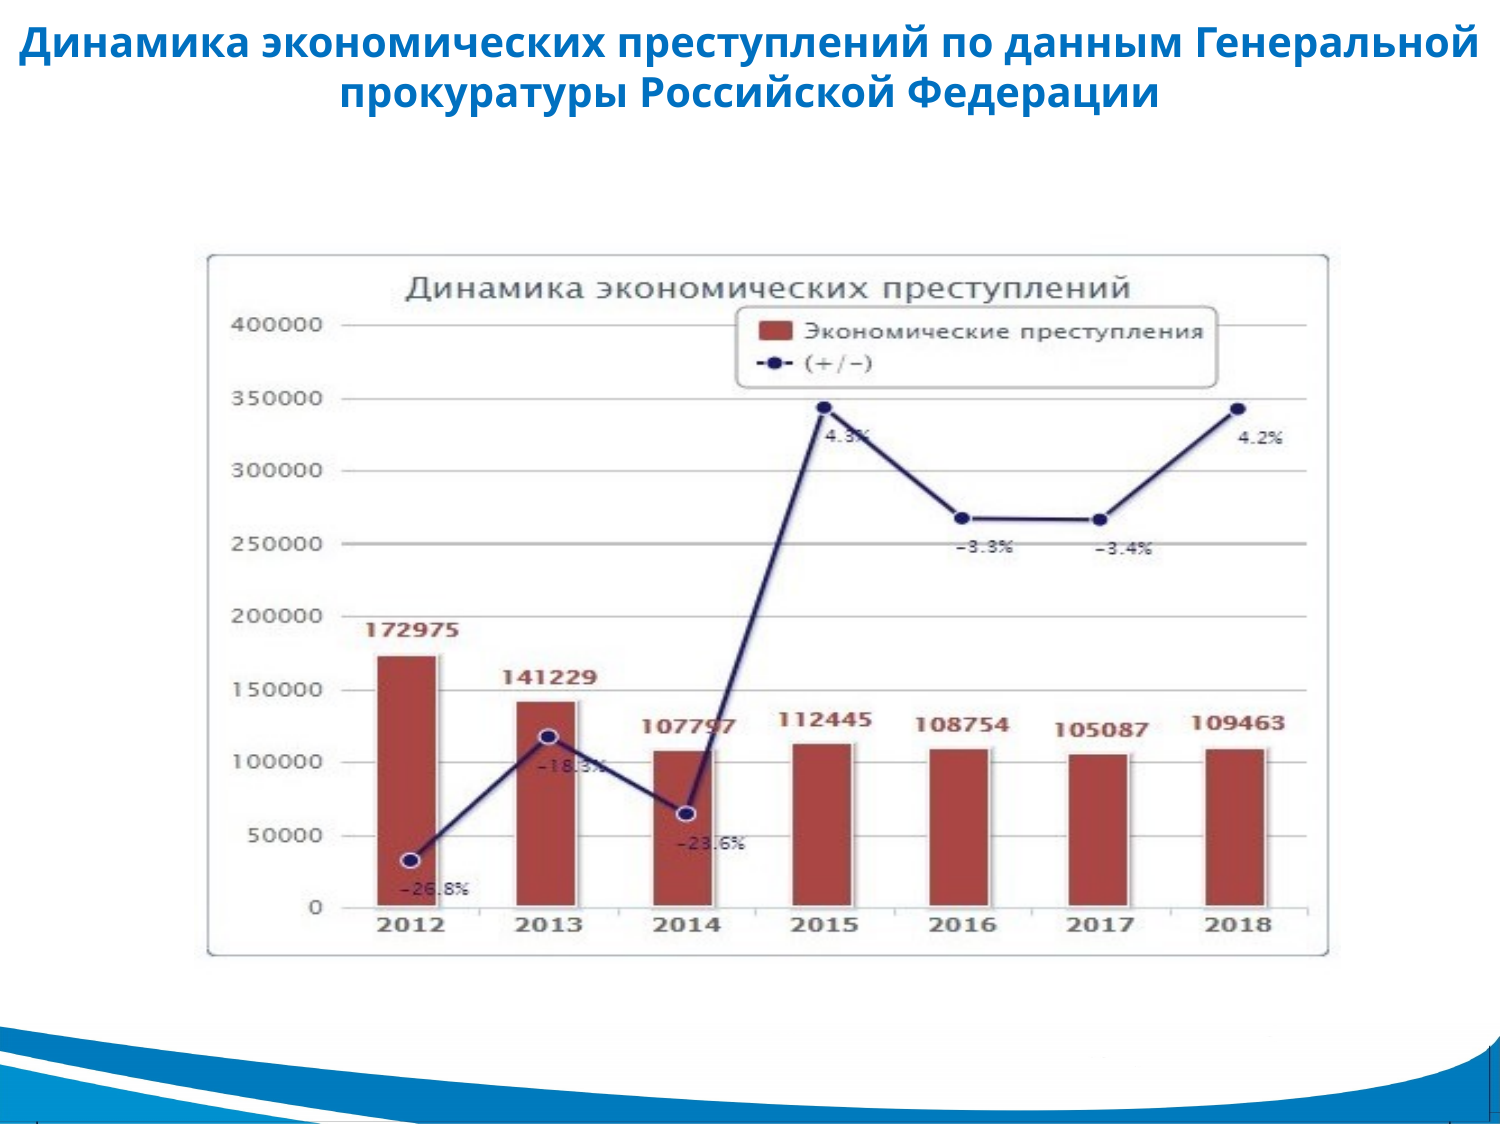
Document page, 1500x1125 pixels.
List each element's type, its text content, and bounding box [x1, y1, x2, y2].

text_box Динамика экономических преступлений по данным Генеральной прокуратуры Российской Федерации [0, 8, 1500, 123]
picture [194, 230, 1341, 977]
picture [0, 1023, 1500, 1124]
